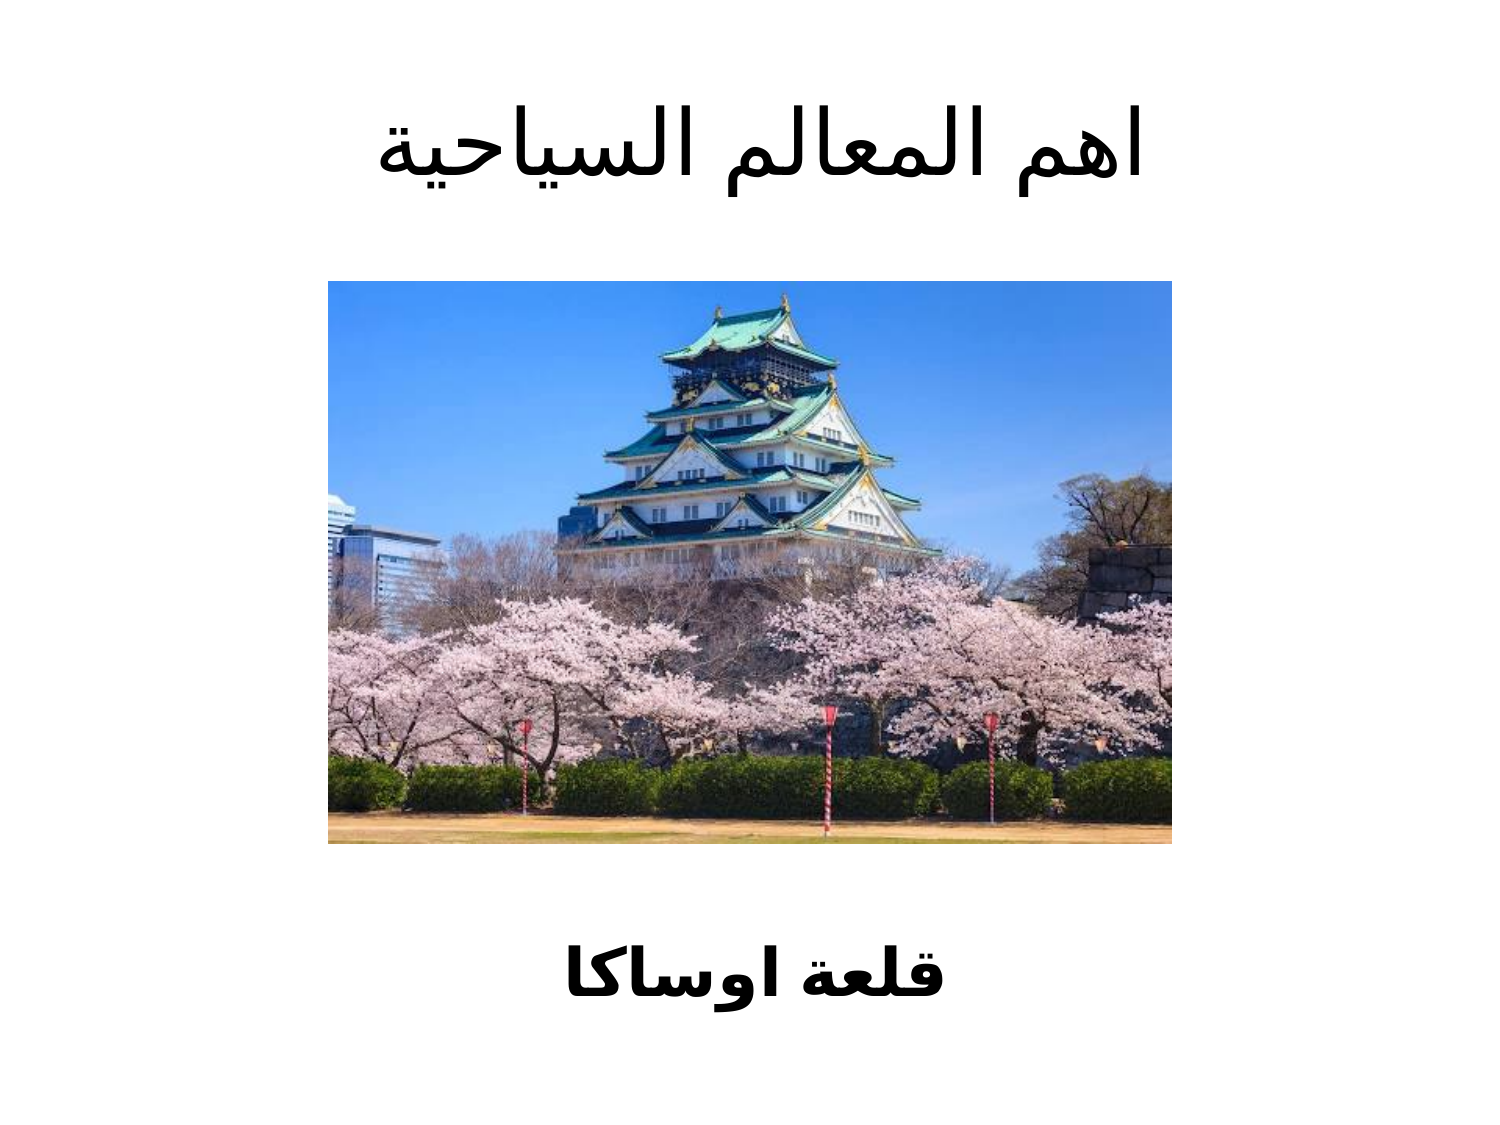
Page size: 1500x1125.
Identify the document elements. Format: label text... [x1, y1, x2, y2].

picture [327, 281, 1173, 845]
list [75, 262, 1425, 1005]
text_box قلعة اوساكا [431, 922, 1081, 1017]
title اهم المعالم السياحية [75, 45, 1425, 233]
